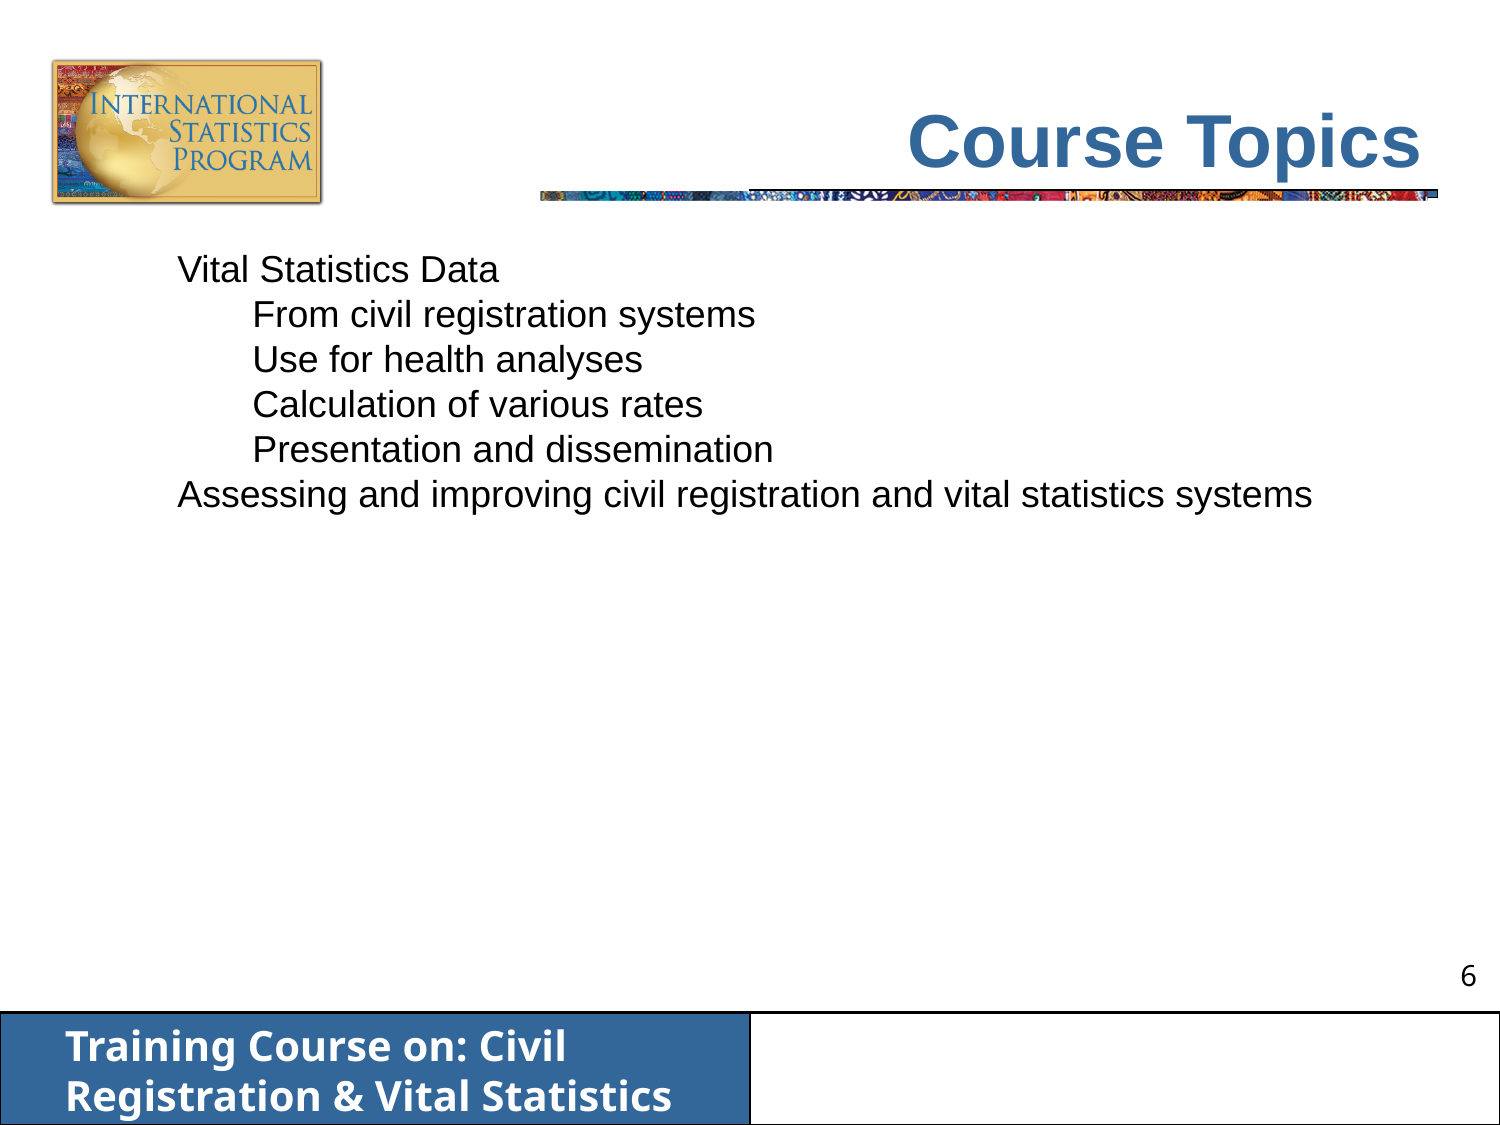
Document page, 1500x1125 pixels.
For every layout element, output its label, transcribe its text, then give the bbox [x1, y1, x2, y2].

picture [1, 1014, 749, 1124]
picture [44, 51, 332, 209]
title Course Topics [62, 88, 1438, 198]
picture [535, 198, 1436, 207]
list Vital Statistics Data From civil registration systems Use for health analyses Calculation of various rates Presentation and dissemination Assessing and improving civil registration and vital statistics systems [162, 237, 1425, 1005]
